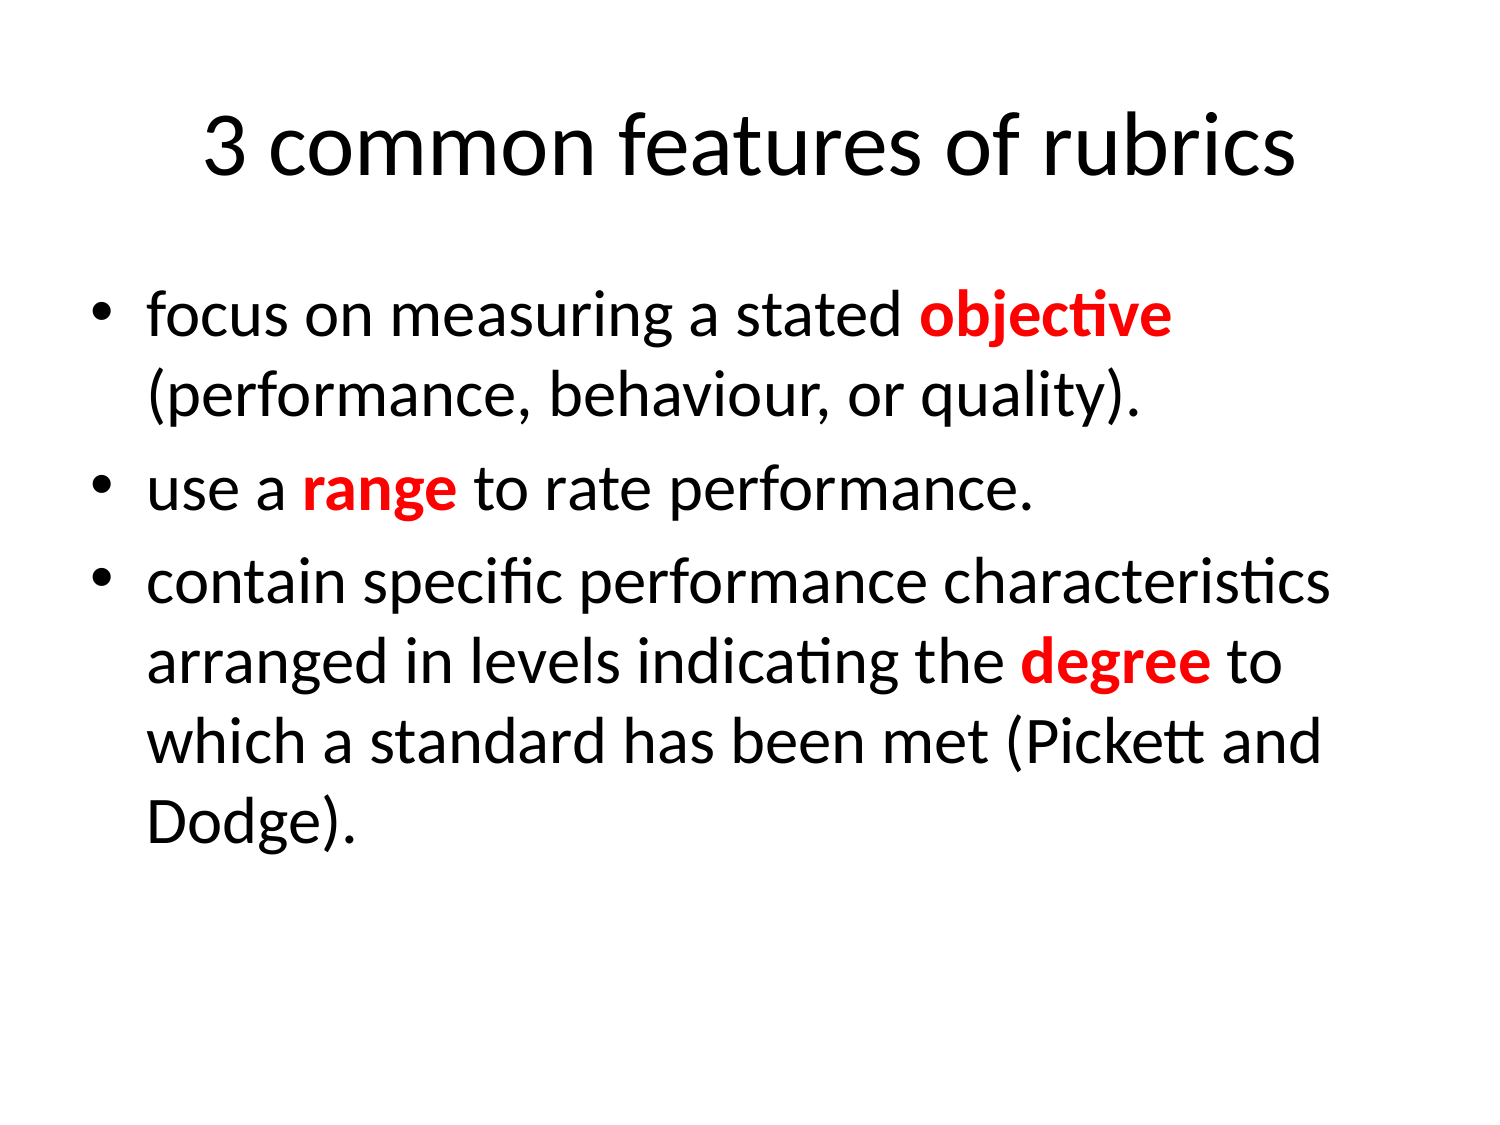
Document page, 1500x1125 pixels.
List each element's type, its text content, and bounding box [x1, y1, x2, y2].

list focus on measuring a stated objective (performance, behaviour, or quality). use a range to rate performance. contain specific performance characteristics arranged in levels indicating the degree to which a standard has been met (Pickett and Dodge). [75, 262, 1425, 1005]
title 3 common features of rubrics [75, 45, 1425, 233]
